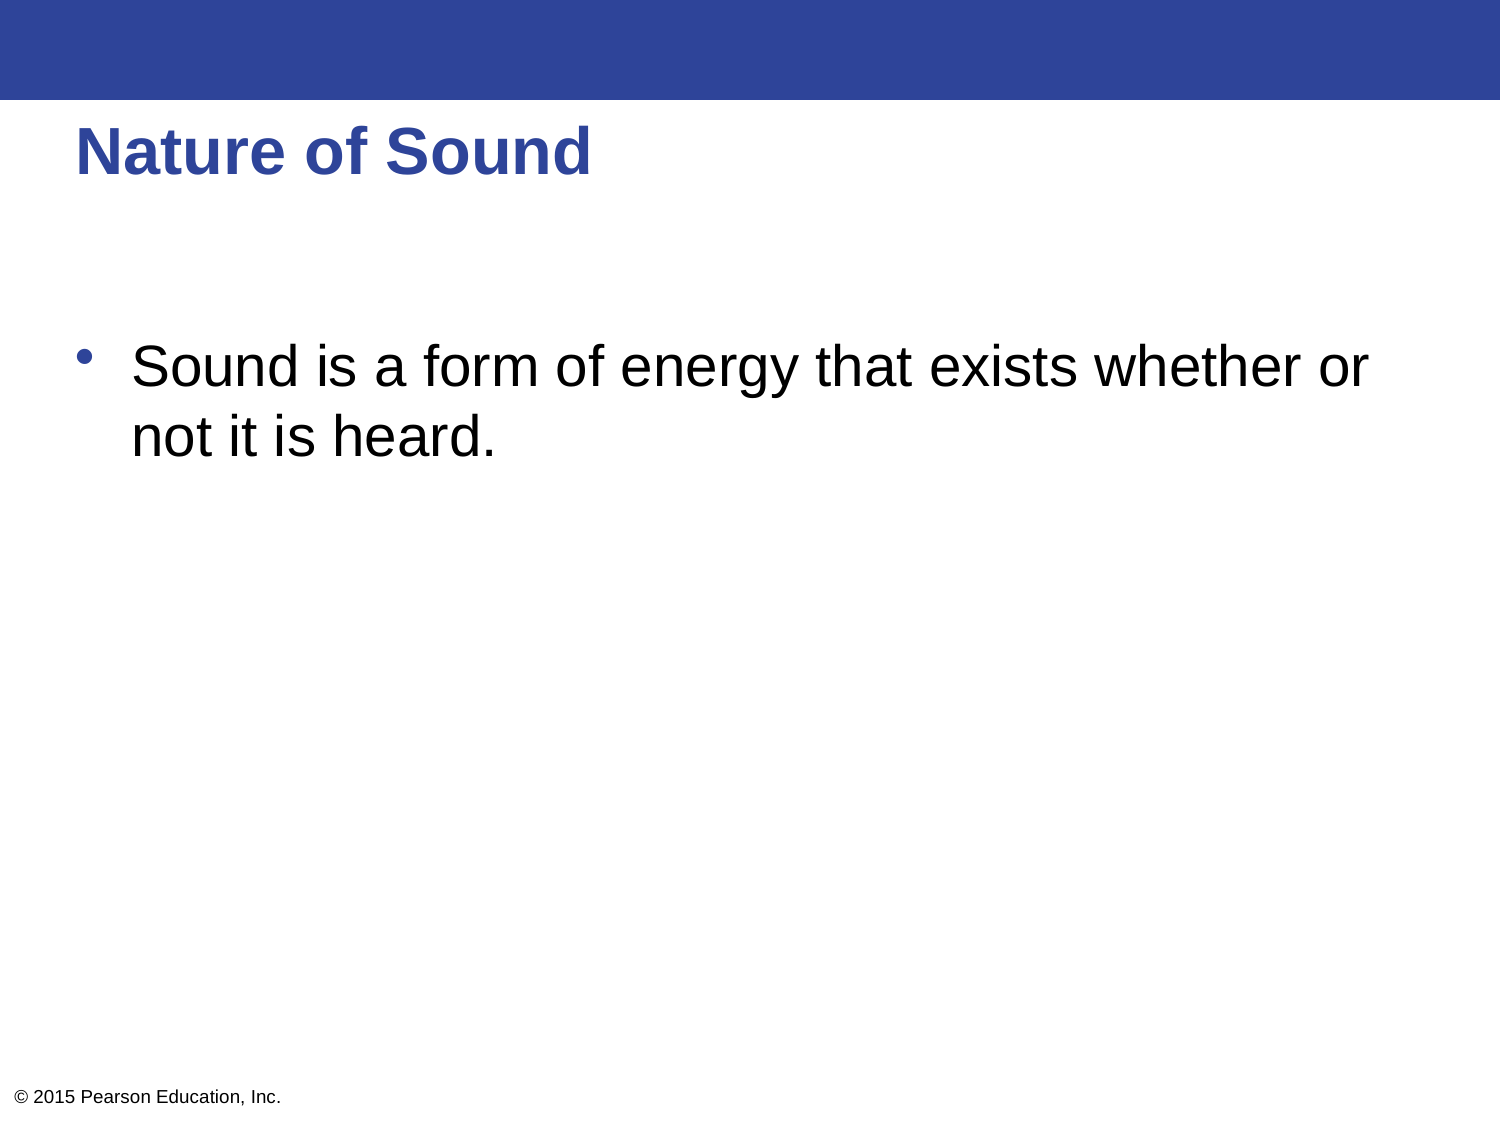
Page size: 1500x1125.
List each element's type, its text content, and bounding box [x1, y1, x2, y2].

list Sound is a form of energy that exists whether or not it is heard. [59, 321, 1410, 1085]
title Nature of Sound [0, 100, 1500, 196]
